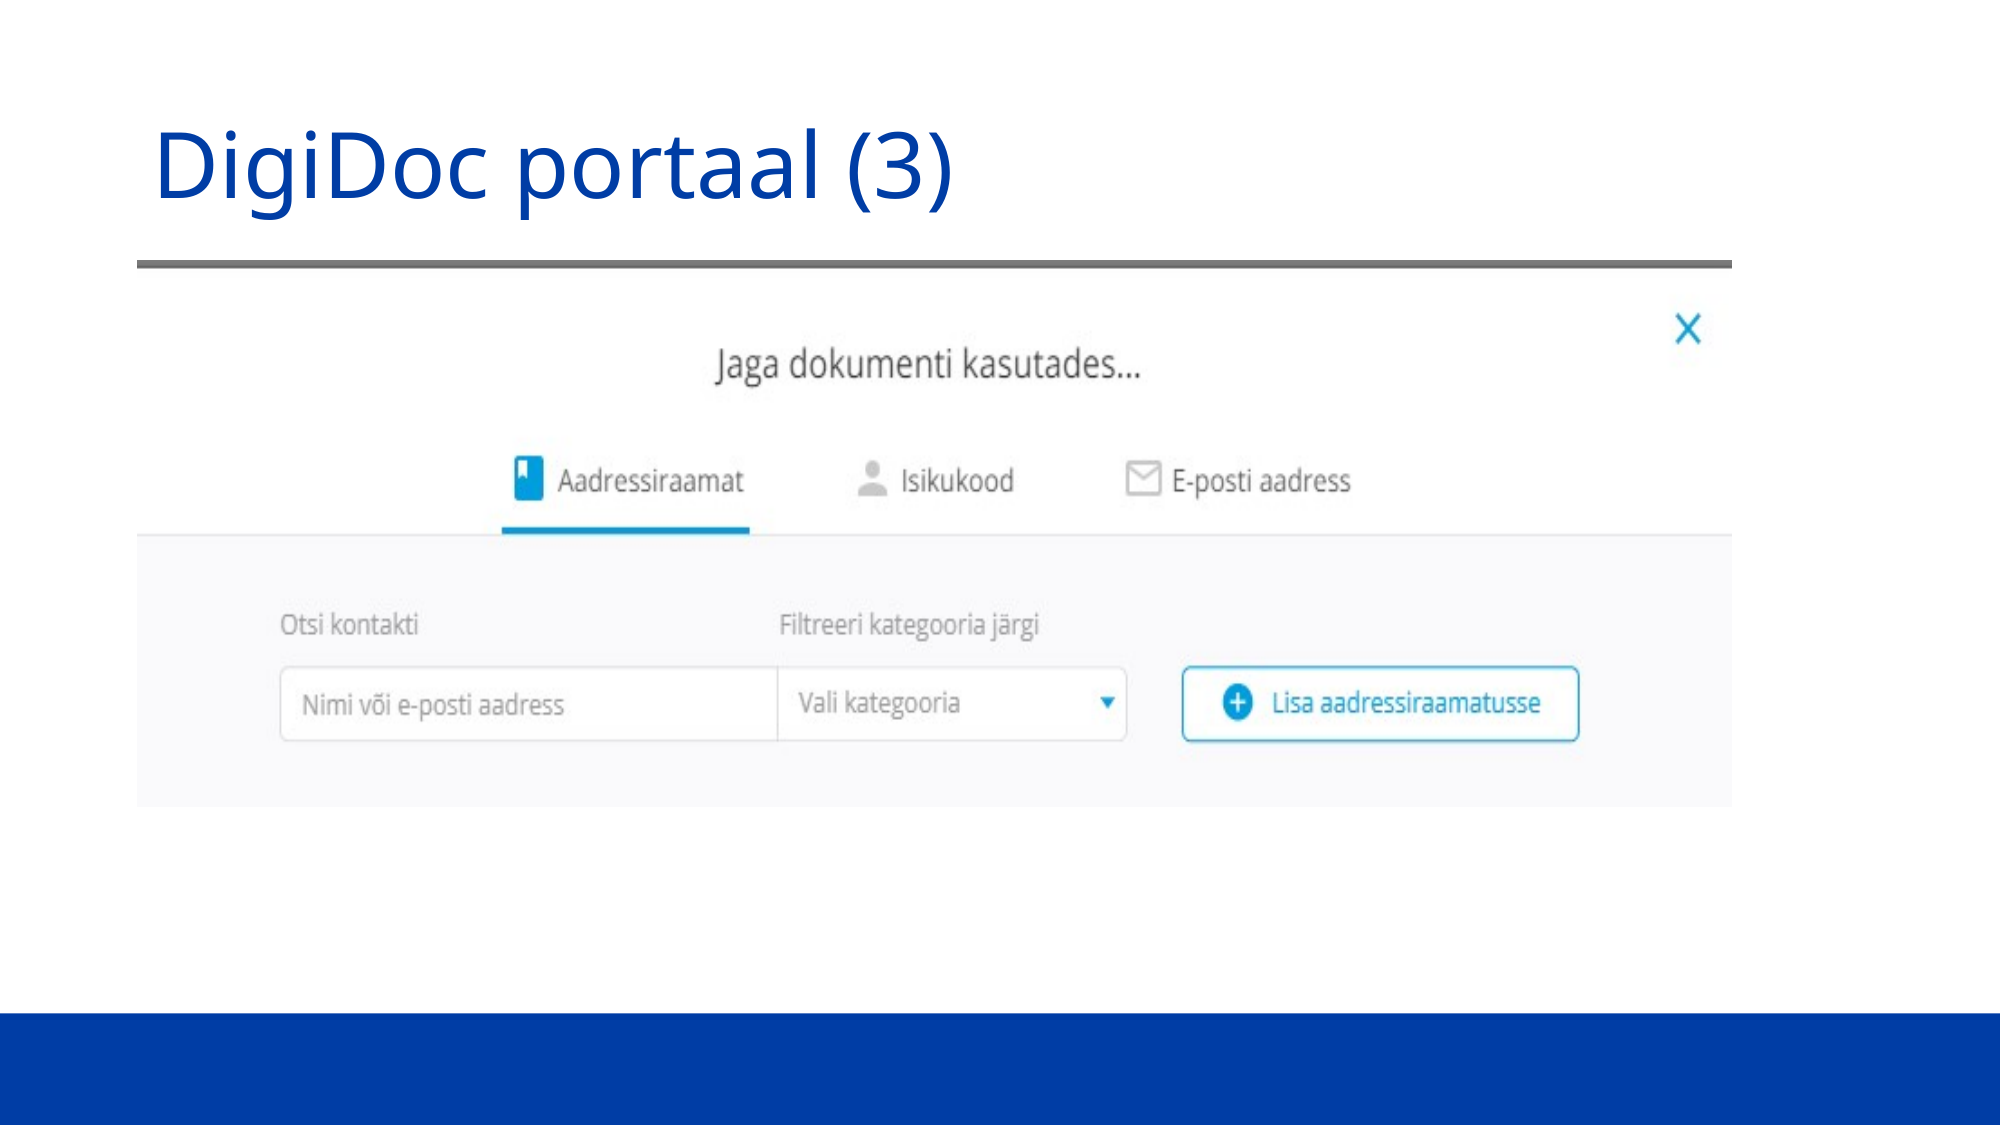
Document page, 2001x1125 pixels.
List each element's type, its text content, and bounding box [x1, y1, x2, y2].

title DigiDoc portaal (3) [137, 59, 1863, 278]
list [137, 260, 1732, 807]
footer [0, 1013, 2000, 1125]
